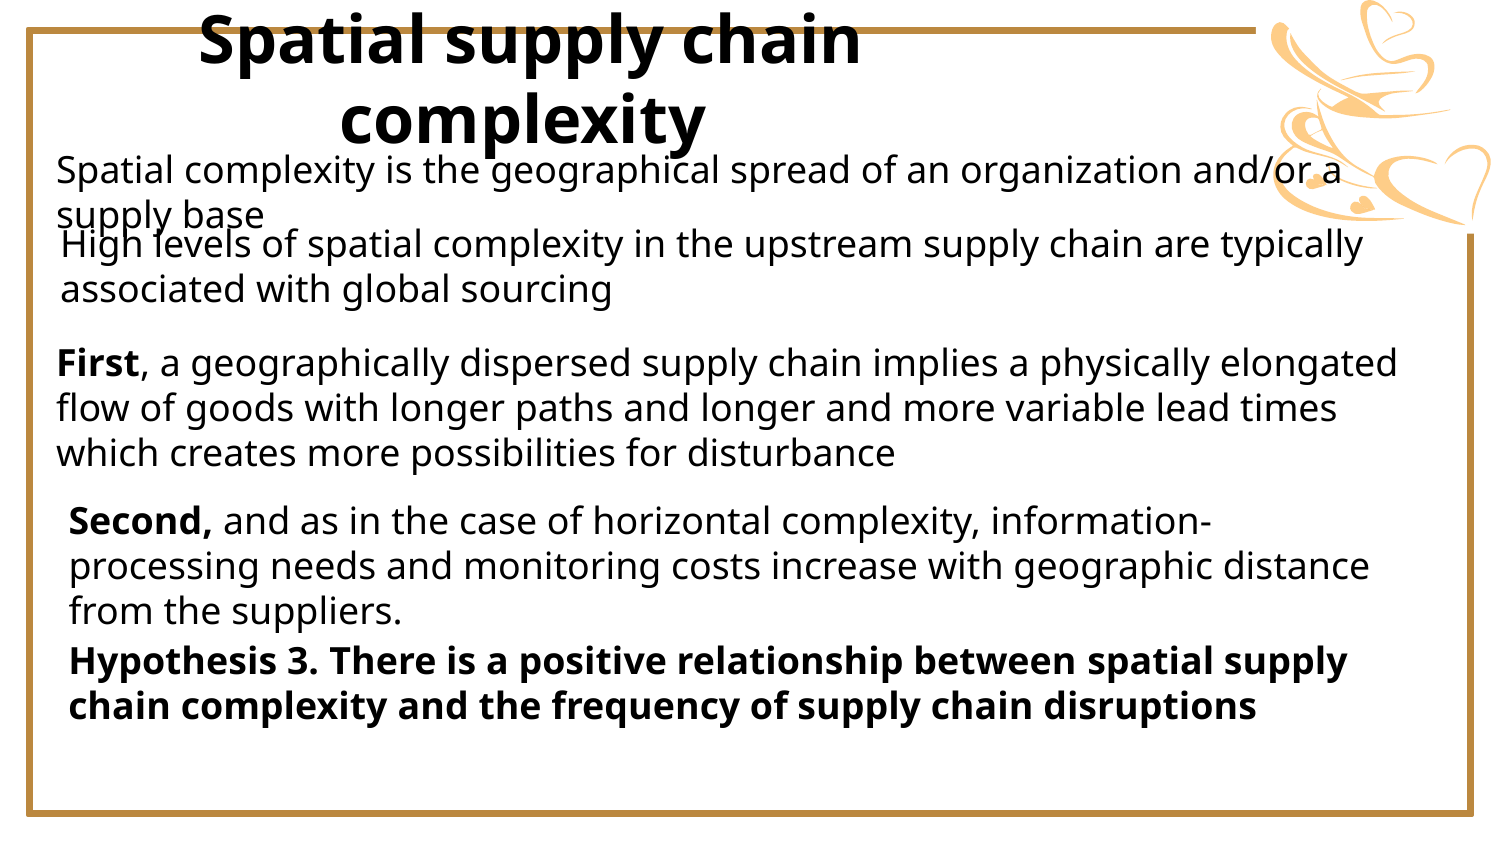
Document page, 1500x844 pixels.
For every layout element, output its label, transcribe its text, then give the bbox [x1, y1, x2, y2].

text_box Spatial complexity is the geographical spread of an organization and/or a supply base [41, 138, 1447, 244]
text_box Hypothesis 3. There is a positive relationship between spatial supply chain complexity and the frequency of supply chain disruptions [53, 629, 1459, 735]
text_box First, a geographically dispersed supply chain implies a physically elongated flow of goods with longer paths and longer and more variable lead times which creates more possibilities for disturbance [41, 332, 1459, 482]
text_box Second, and as in the case of horizontal complexity, information- processing needs and monitoring costs increase with geographic distance from the suppliers. [53, 489, 1412, 629]
text_box High levels of spatial complexity in the upstream supply chain are typically associated with global sourcing [45, 212, 1400, 318]
list Spatial supply chain complexity [53, 32, 1010, 122]
